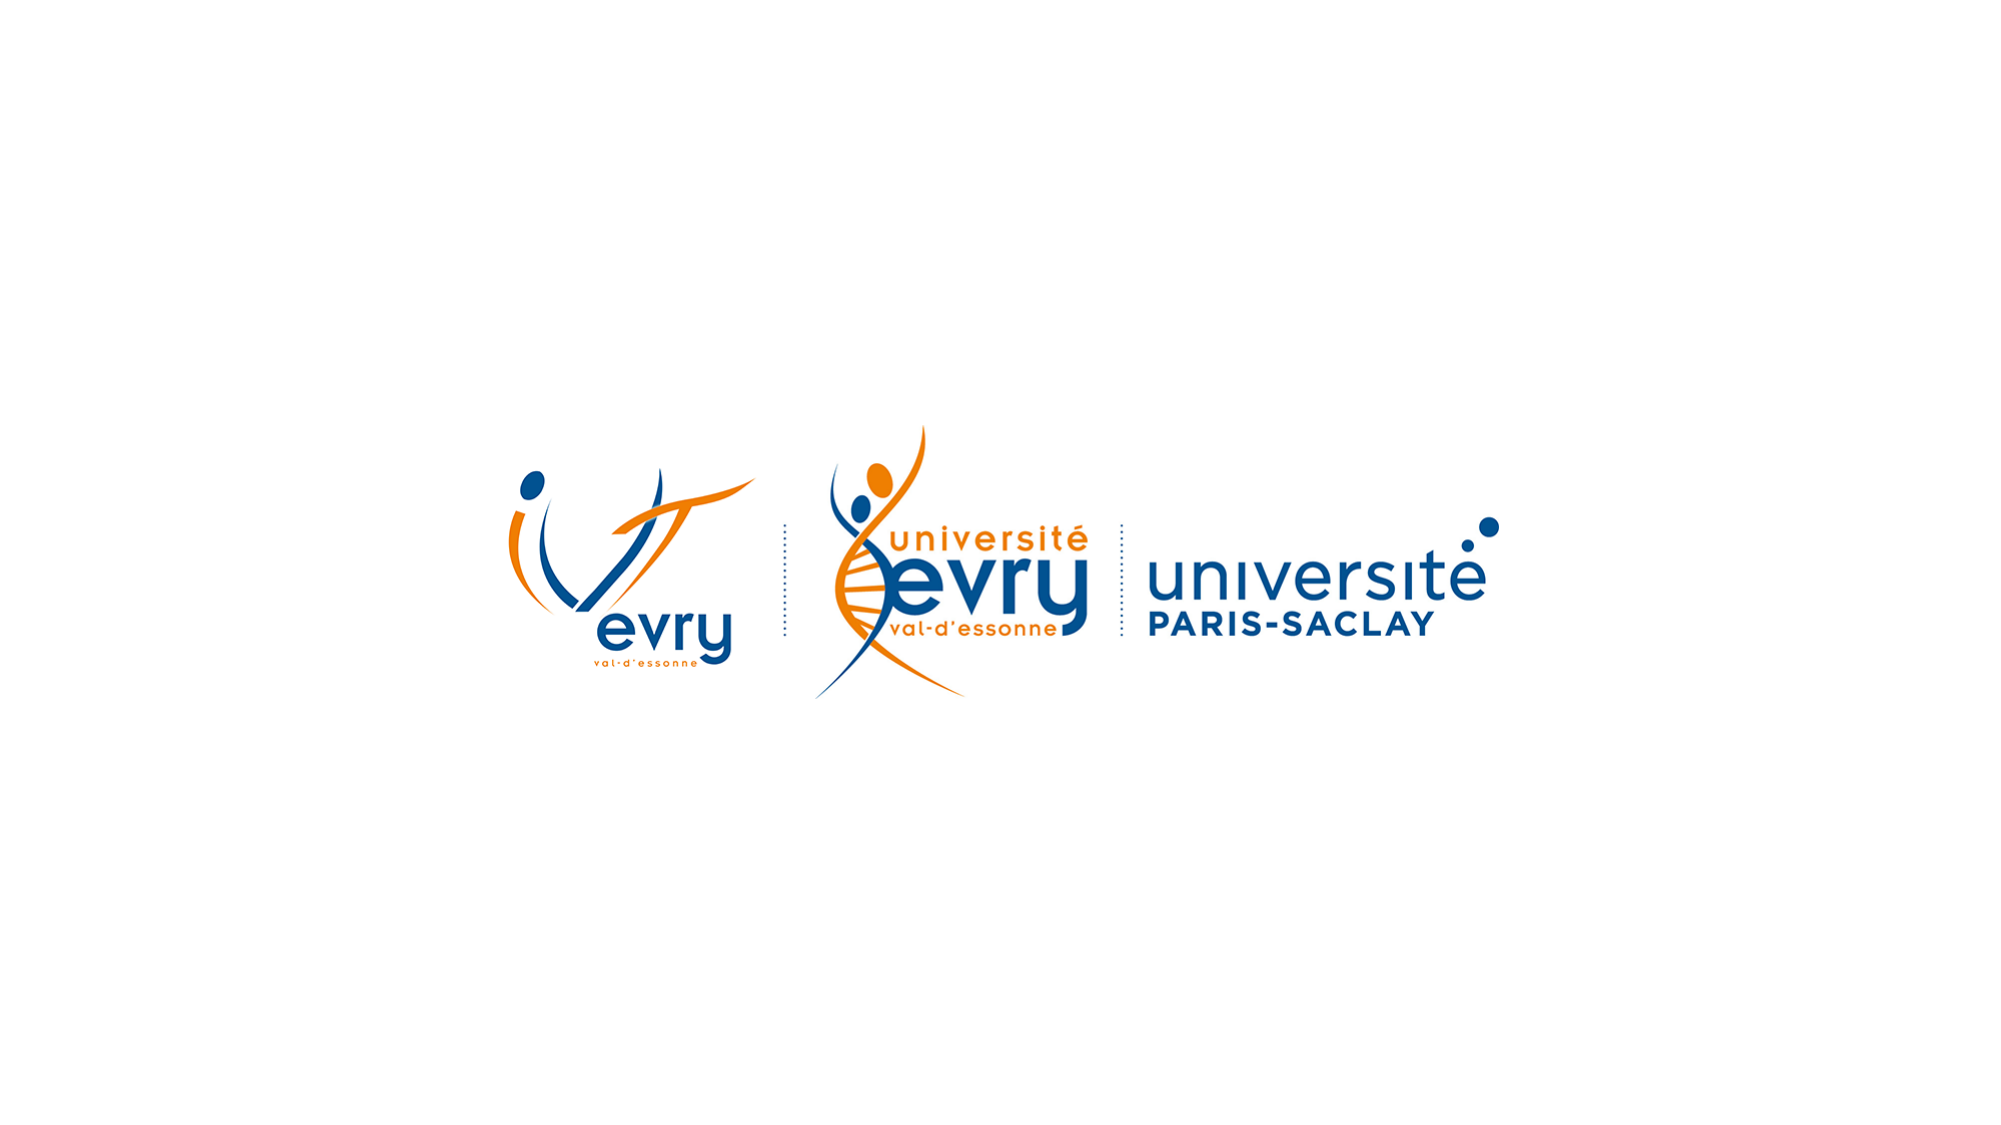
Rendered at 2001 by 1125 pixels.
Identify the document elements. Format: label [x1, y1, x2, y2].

picture [501, 425, 1499, 699]
